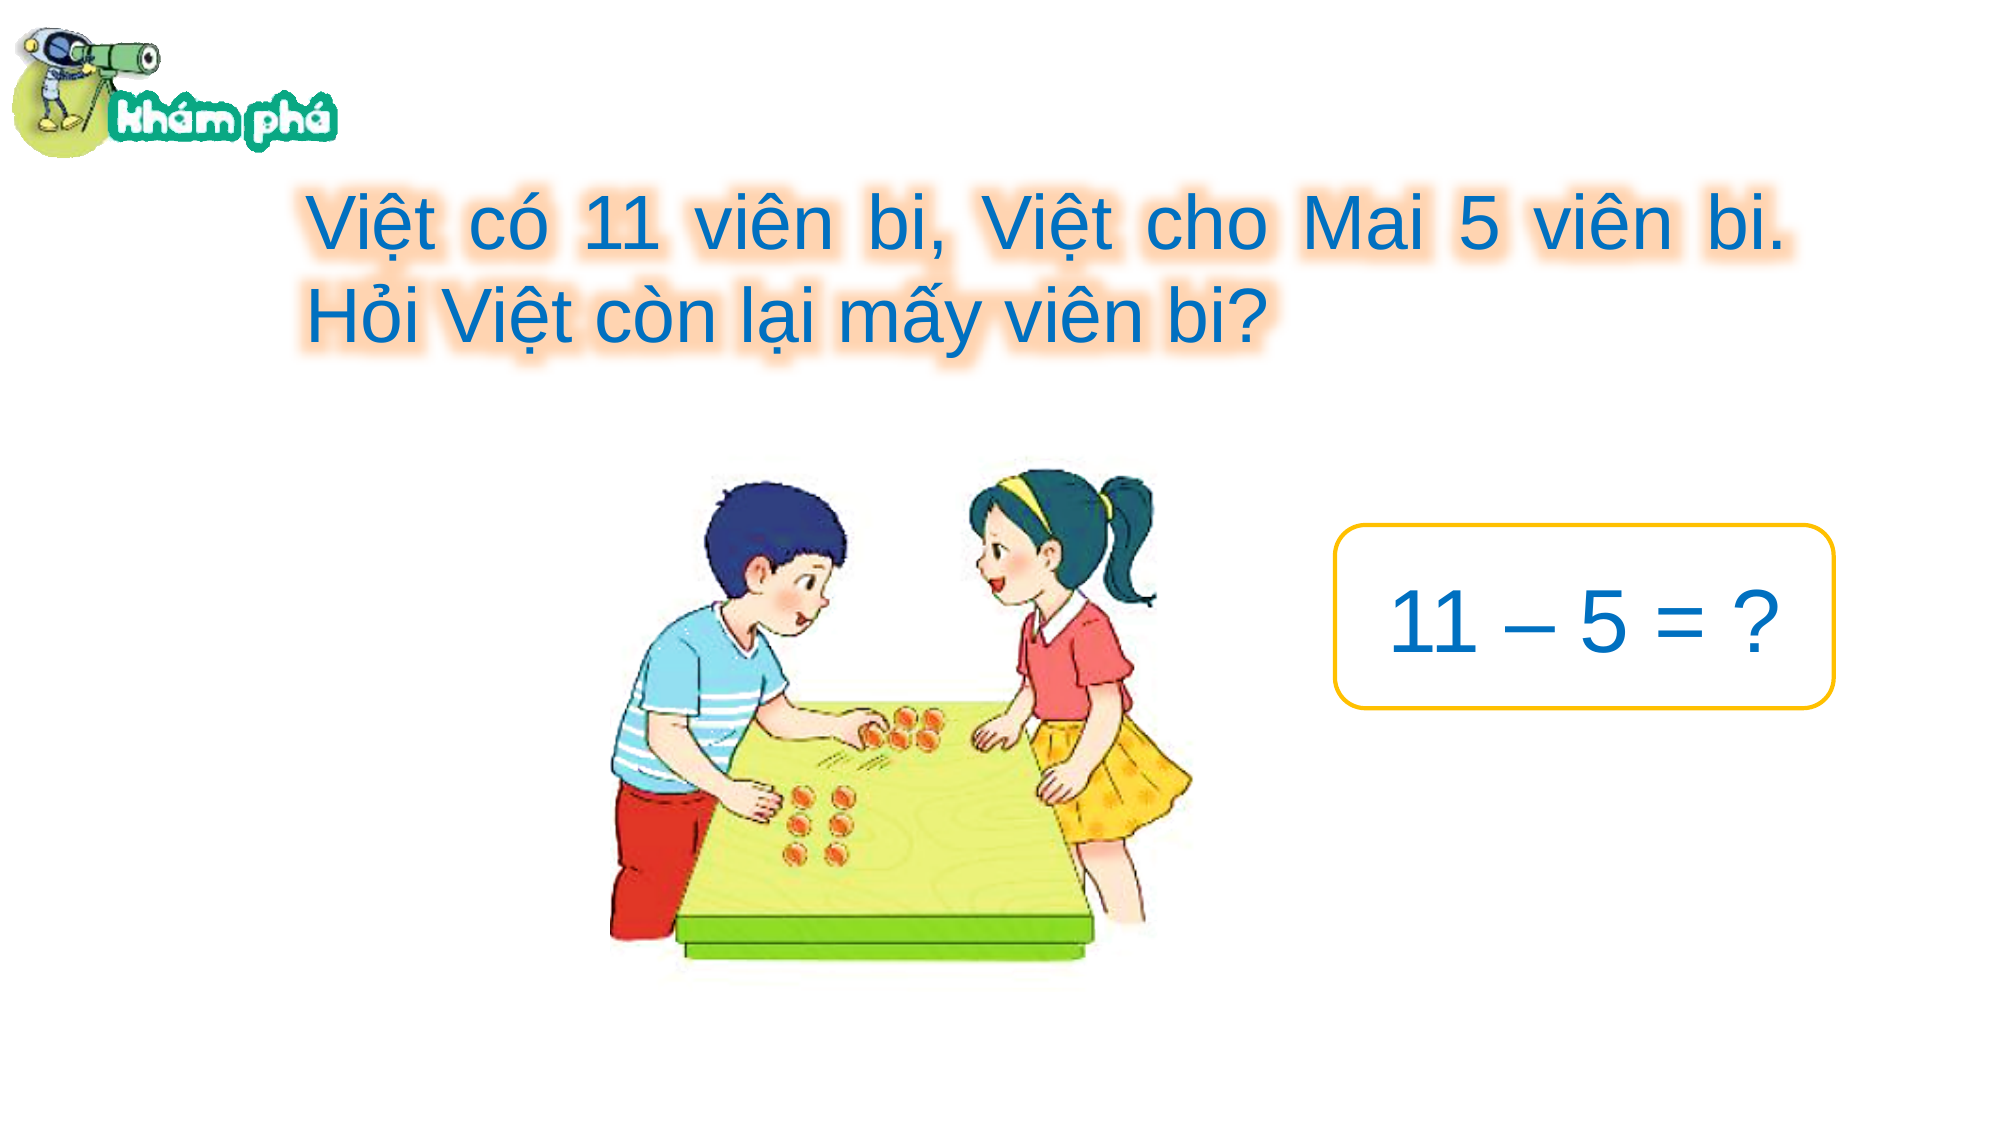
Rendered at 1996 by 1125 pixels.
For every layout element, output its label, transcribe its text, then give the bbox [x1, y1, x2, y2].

text_box 11 – 5 = ? [1332, 522, 1836, 711]
picture [609, 425, 1205, 992]
text_box Việt có 11 viên bi, Việt cho Mai 5 viên bi. Hỏi Việt còn lại mấy viên bi? [285, 162, 1809, 368]
picture [0, 0, 361, 169]
